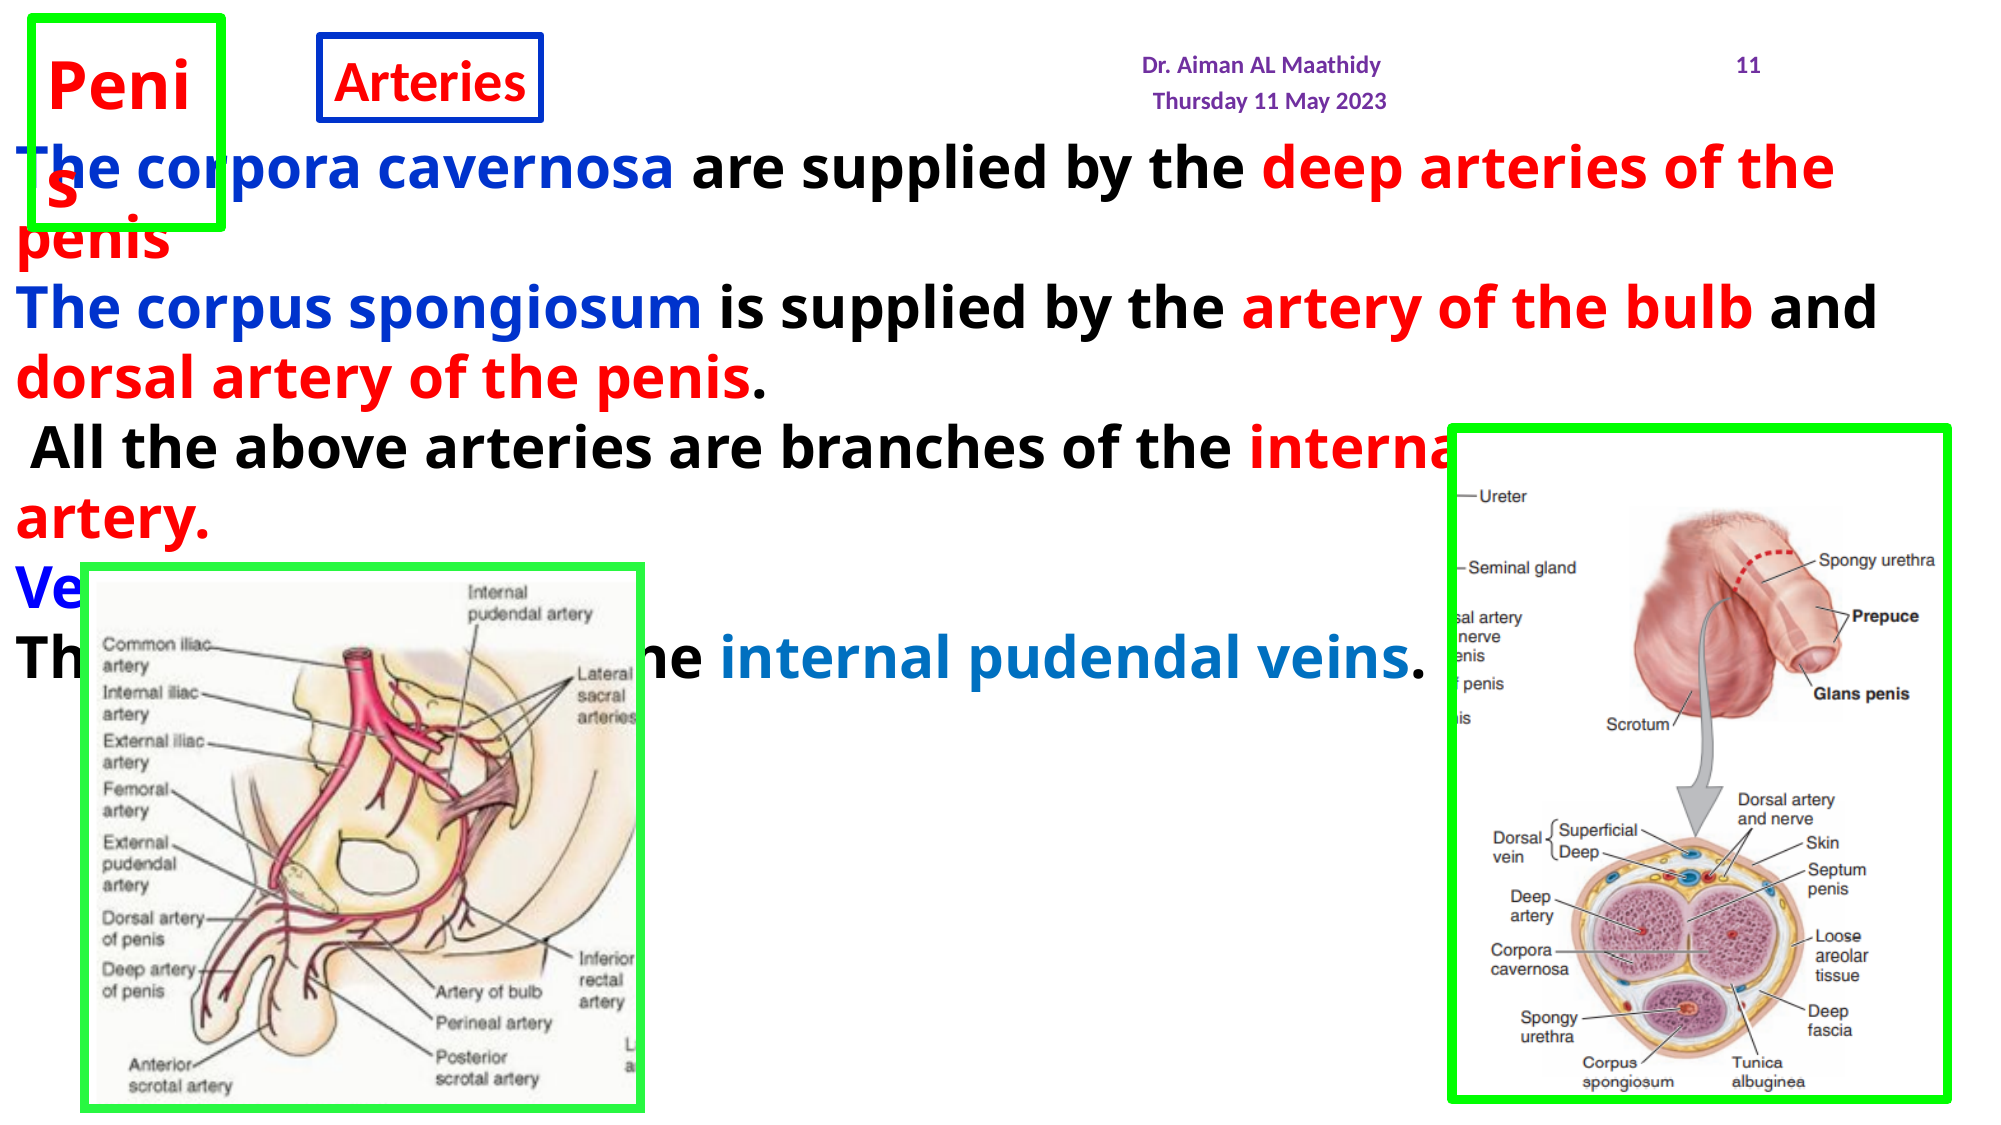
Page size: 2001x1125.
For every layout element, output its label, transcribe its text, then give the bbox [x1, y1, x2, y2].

text_box Penis [31, 18, 222, 228]
slide_number 11 [1326, 33, 1777, 94]
picture [88, 571, 636, 1104]
footer Dr. Aiman AL Maathidy [924, 34, 1326, 94]
text_box Arteries [319, 35, 542, 121]
picture [1456, 432, 1944, 1095]
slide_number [1137, 94, 1588, 123]
text_box The corpora cavernosa are supplied by the deep arteries of the penis The corpus spongiosum is supplied by the artery of the bulb and dorsal artery of the penis. All the above arteries are branches of the internal pudendal artery. Veins The veins drain into the internal pudendal veins. [0, 123, 1945, 698]
